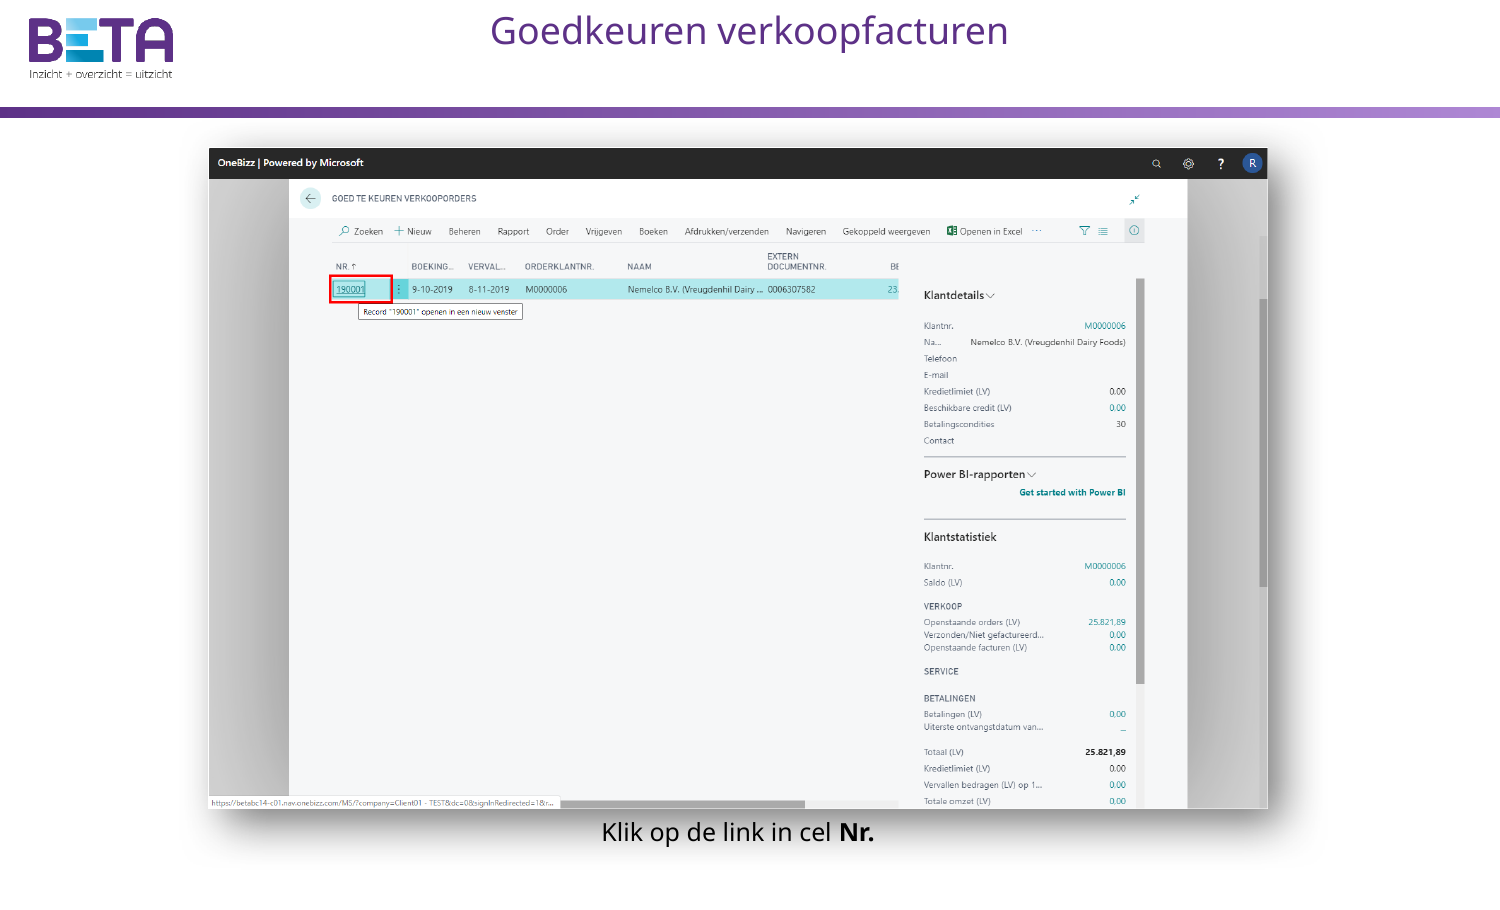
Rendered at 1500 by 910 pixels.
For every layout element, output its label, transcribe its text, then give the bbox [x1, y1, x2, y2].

text_box Klik op de link in cel Nr. [17, 809, 1459, 869]
text_box [50, 18, 81, 80]
picture [81, 18, 173, 78]
picture [208, 147, 1268, 810]
picture [29, 18, 50, 78]
text_box Goedkeuren verkoopfacturen [342, 0, 1158, 42]
text_box [342, 42, 1158, 108]
